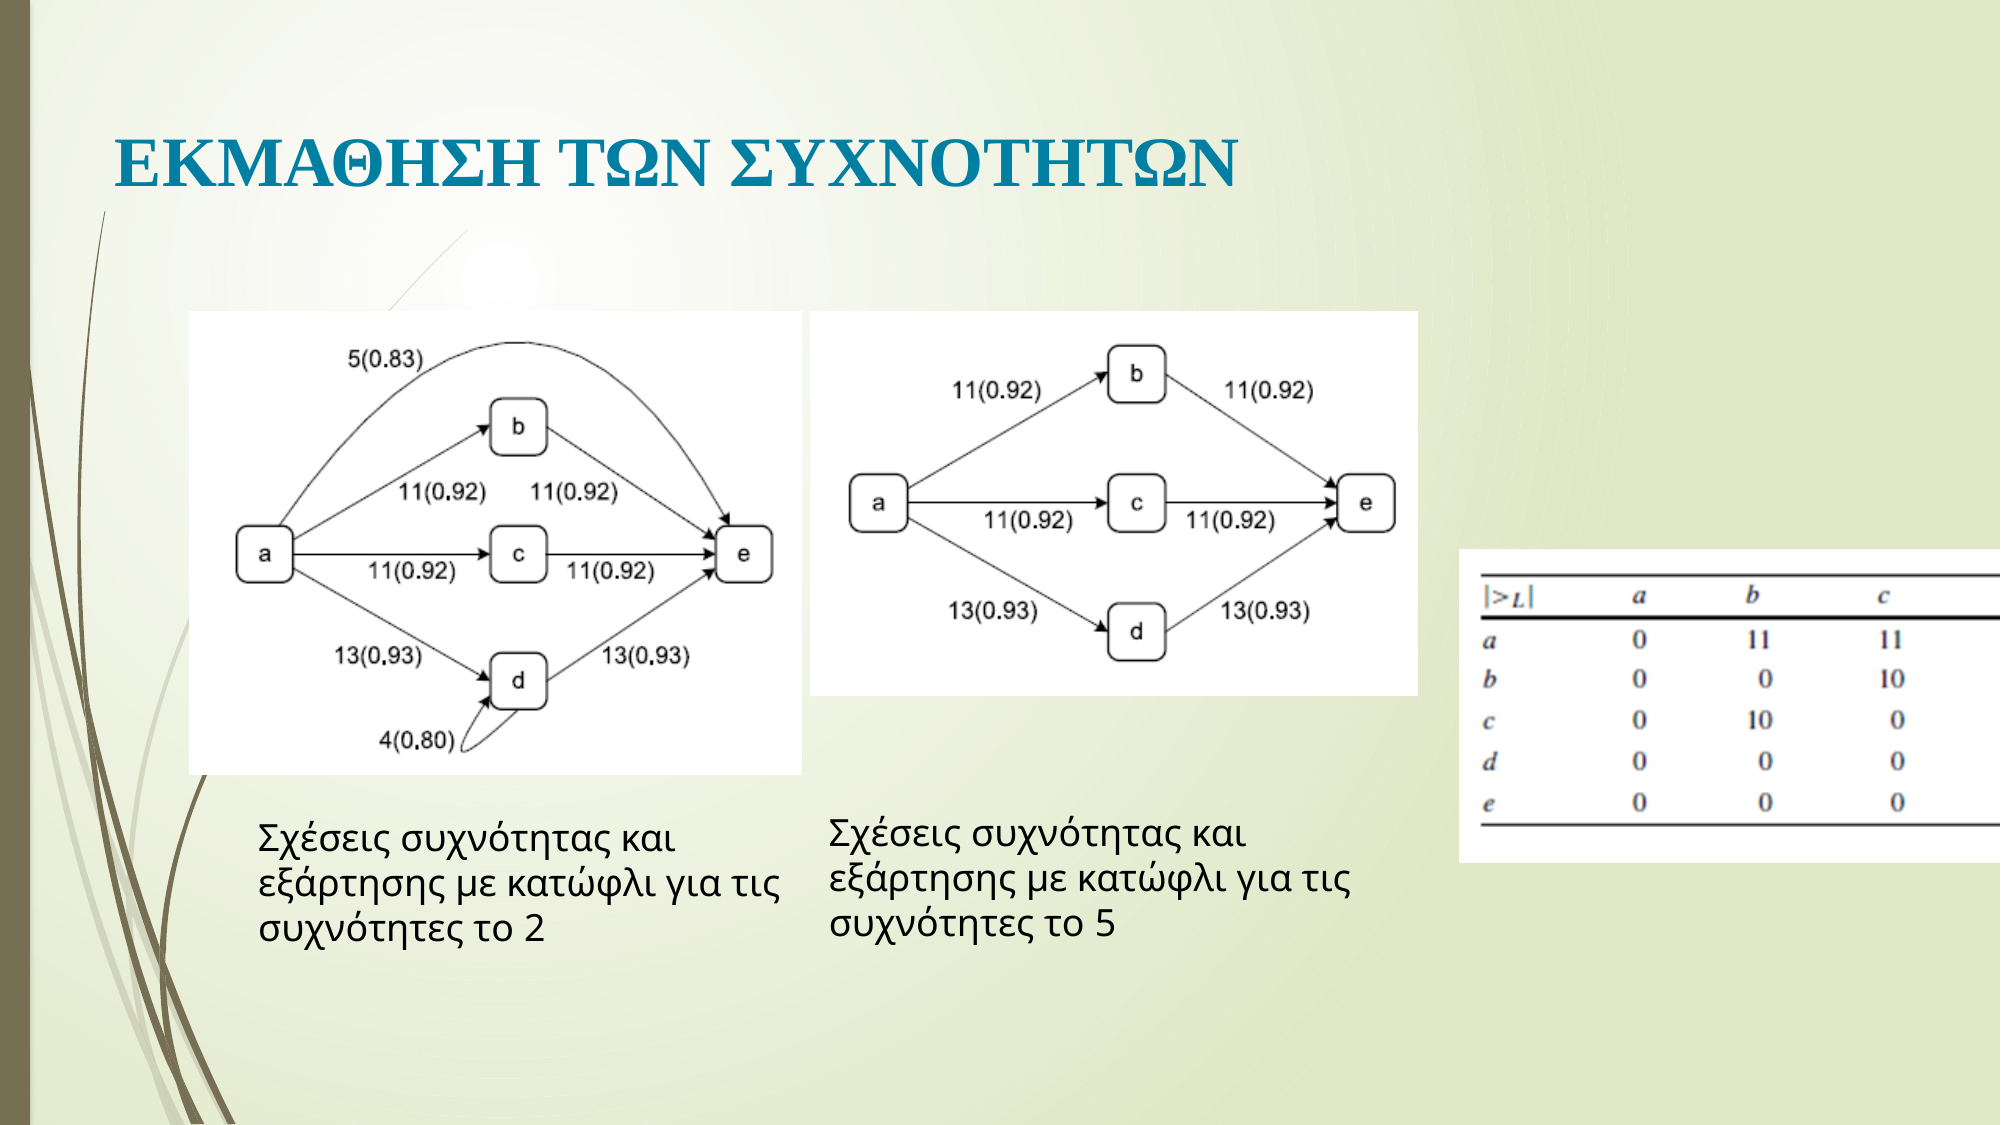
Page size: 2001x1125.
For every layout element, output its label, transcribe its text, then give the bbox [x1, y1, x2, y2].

text_box Σχέσεις συχνότητας και εξάρτησης με κατώφλι για τις συχνότητες το 5 [814, 801, 1373, 952]
text_box Σχέσεις συχνότητας και εξάρτησης με κατώφλι για τις συχνότητες το 2 [243, 806, 802, 957]
picture [189, 311, 803, 775]
picture [810, 311, 1418, 697]
picture [1459, 549, 2000, 863]
title ΕΚΜΑΘΗΣΗ ΤΩΝ ΣΥΧΝΟΤΗΤΩΝ [99, 35, 1900, 216]
